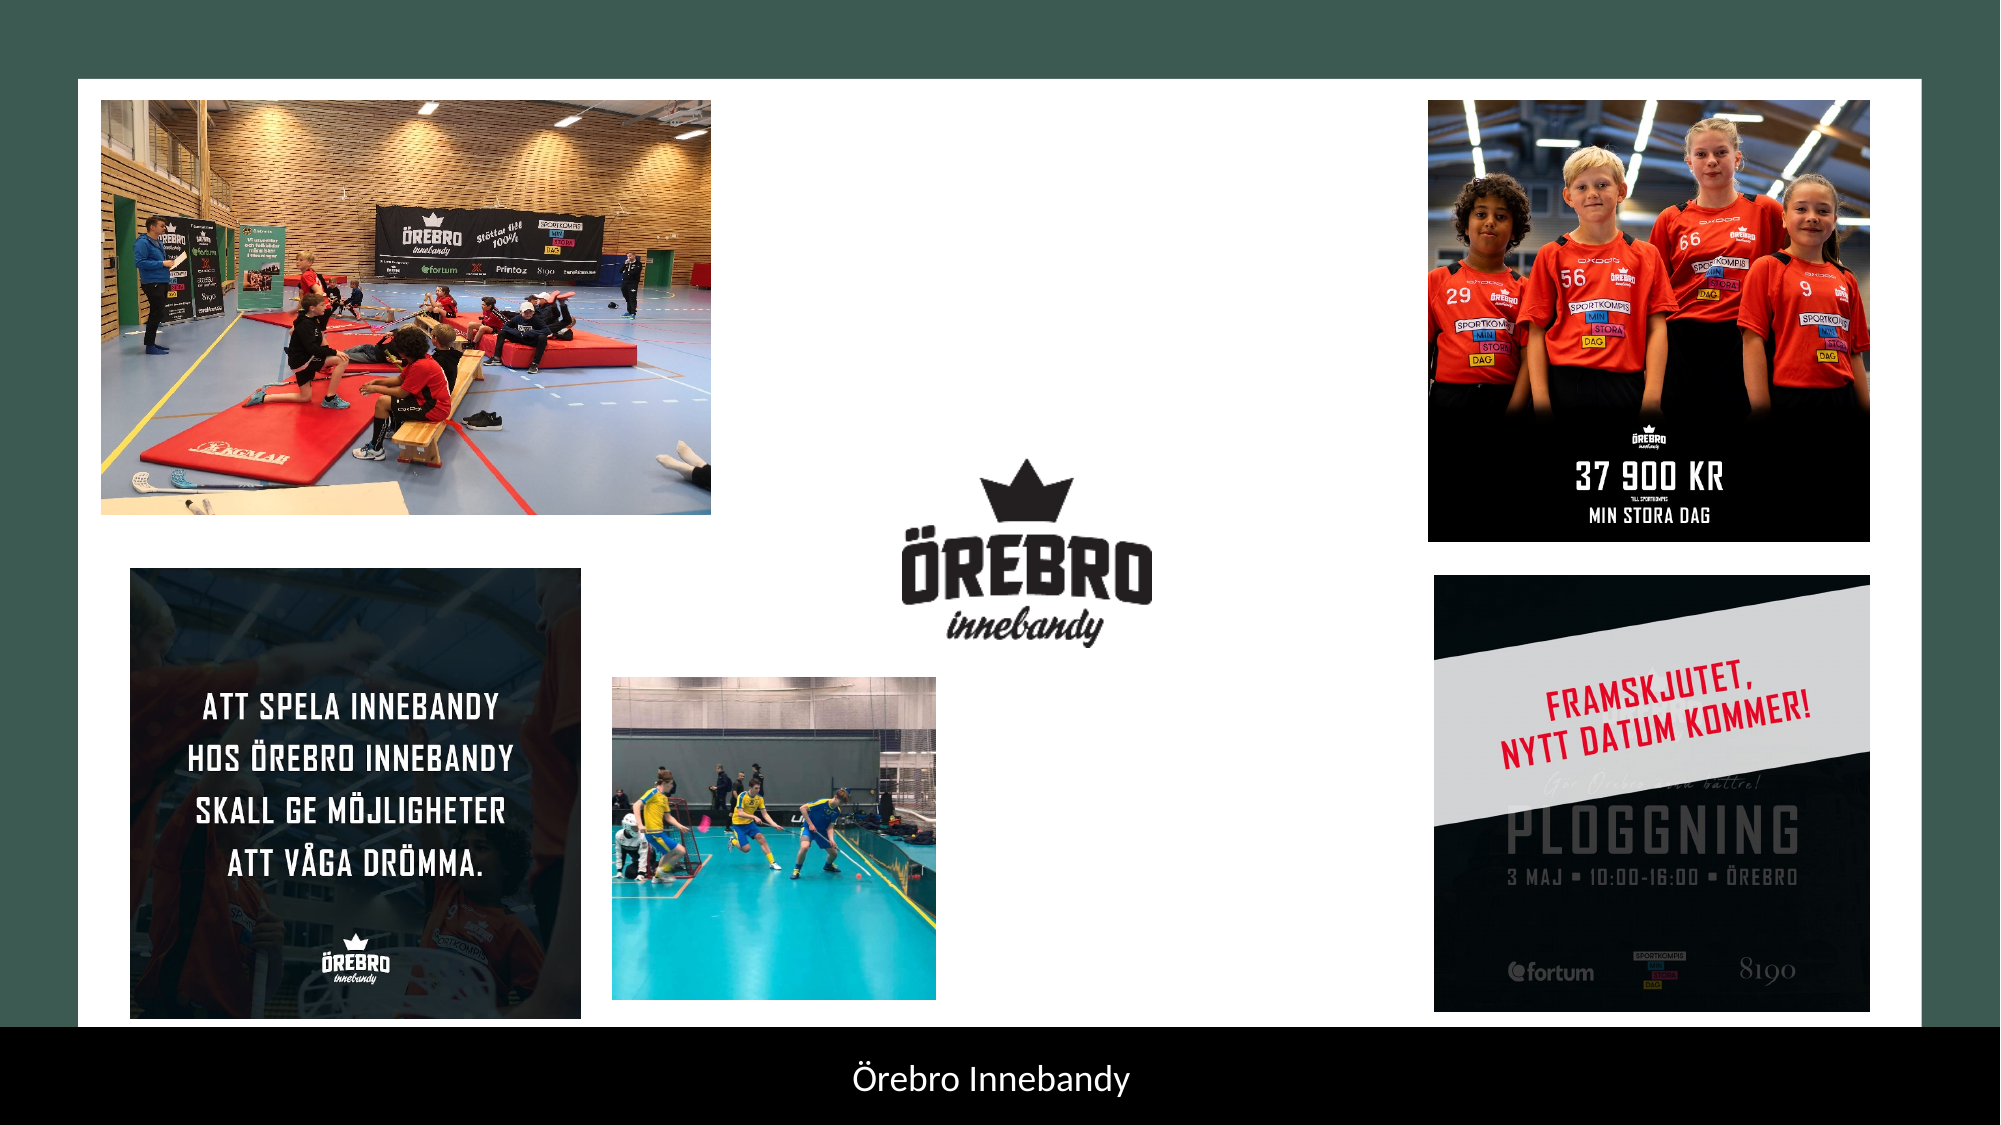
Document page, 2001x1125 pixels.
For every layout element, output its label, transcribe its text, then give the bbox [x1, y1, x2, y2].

picture [1434, 575, 1870, 1012]
picture [101, 100, 711, 515]
picture [612, 676, 936, 1000]
text_box [77, 78, 1923, 1027]
text_box Örebro Innebandy [0, 1027, 2000, 1125]
picture [902, 458, 1152, 649]
picture [130, 568, 581, 1019]
text_box [0, 0, 2000, 1027]
picture [1428, 100, 1870, 542]
